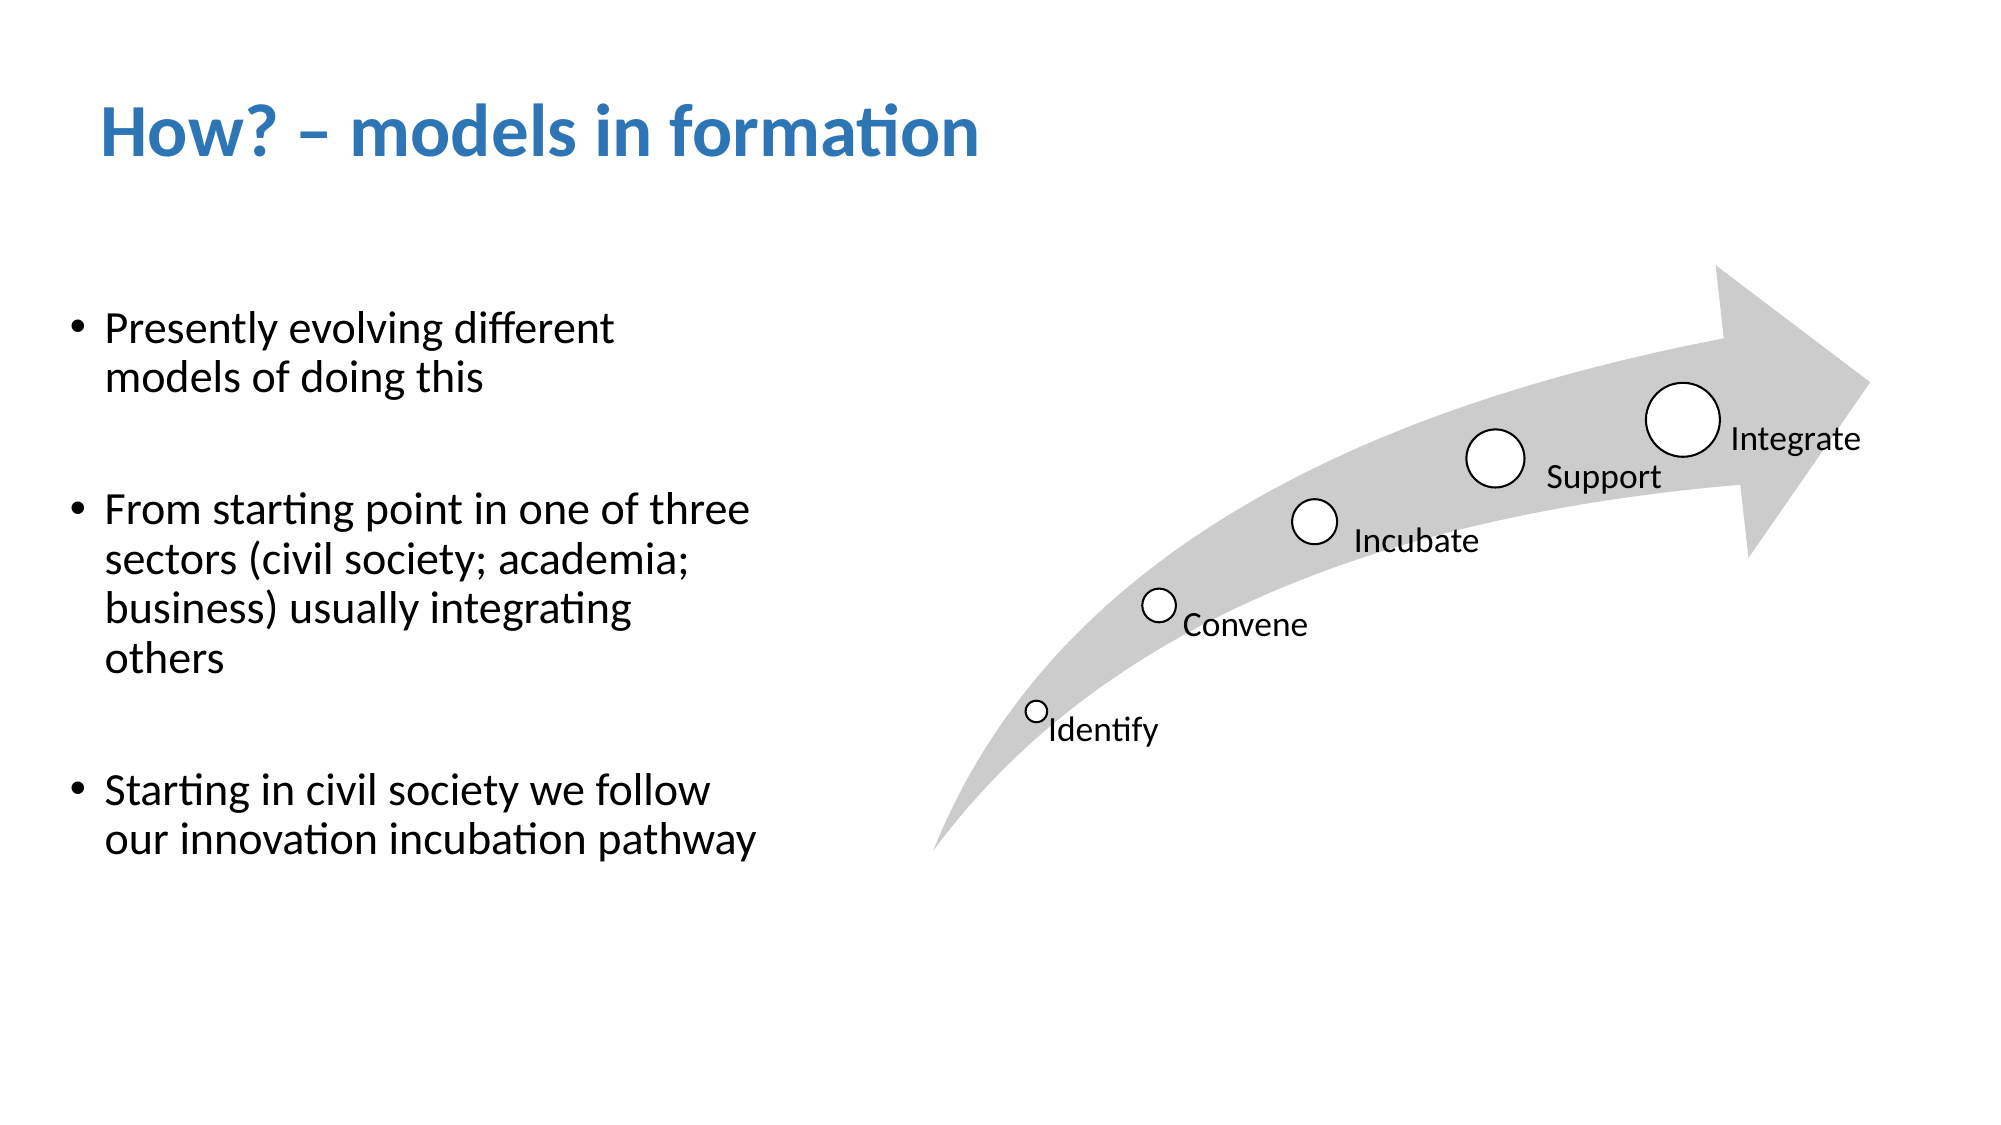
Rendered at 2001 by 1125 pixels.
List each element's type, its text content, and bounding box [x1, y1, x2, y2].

list Presently evolving different models of doing this From starting point in one of three sectors (civil society; academia; business) usually integrating others Starting in civil society we follow our innovation incubation pathway [54, 296, 777, 1054]
title How? – models in formation [85, 23, 1811, 241]
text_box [904, 265, 1900, 851]
